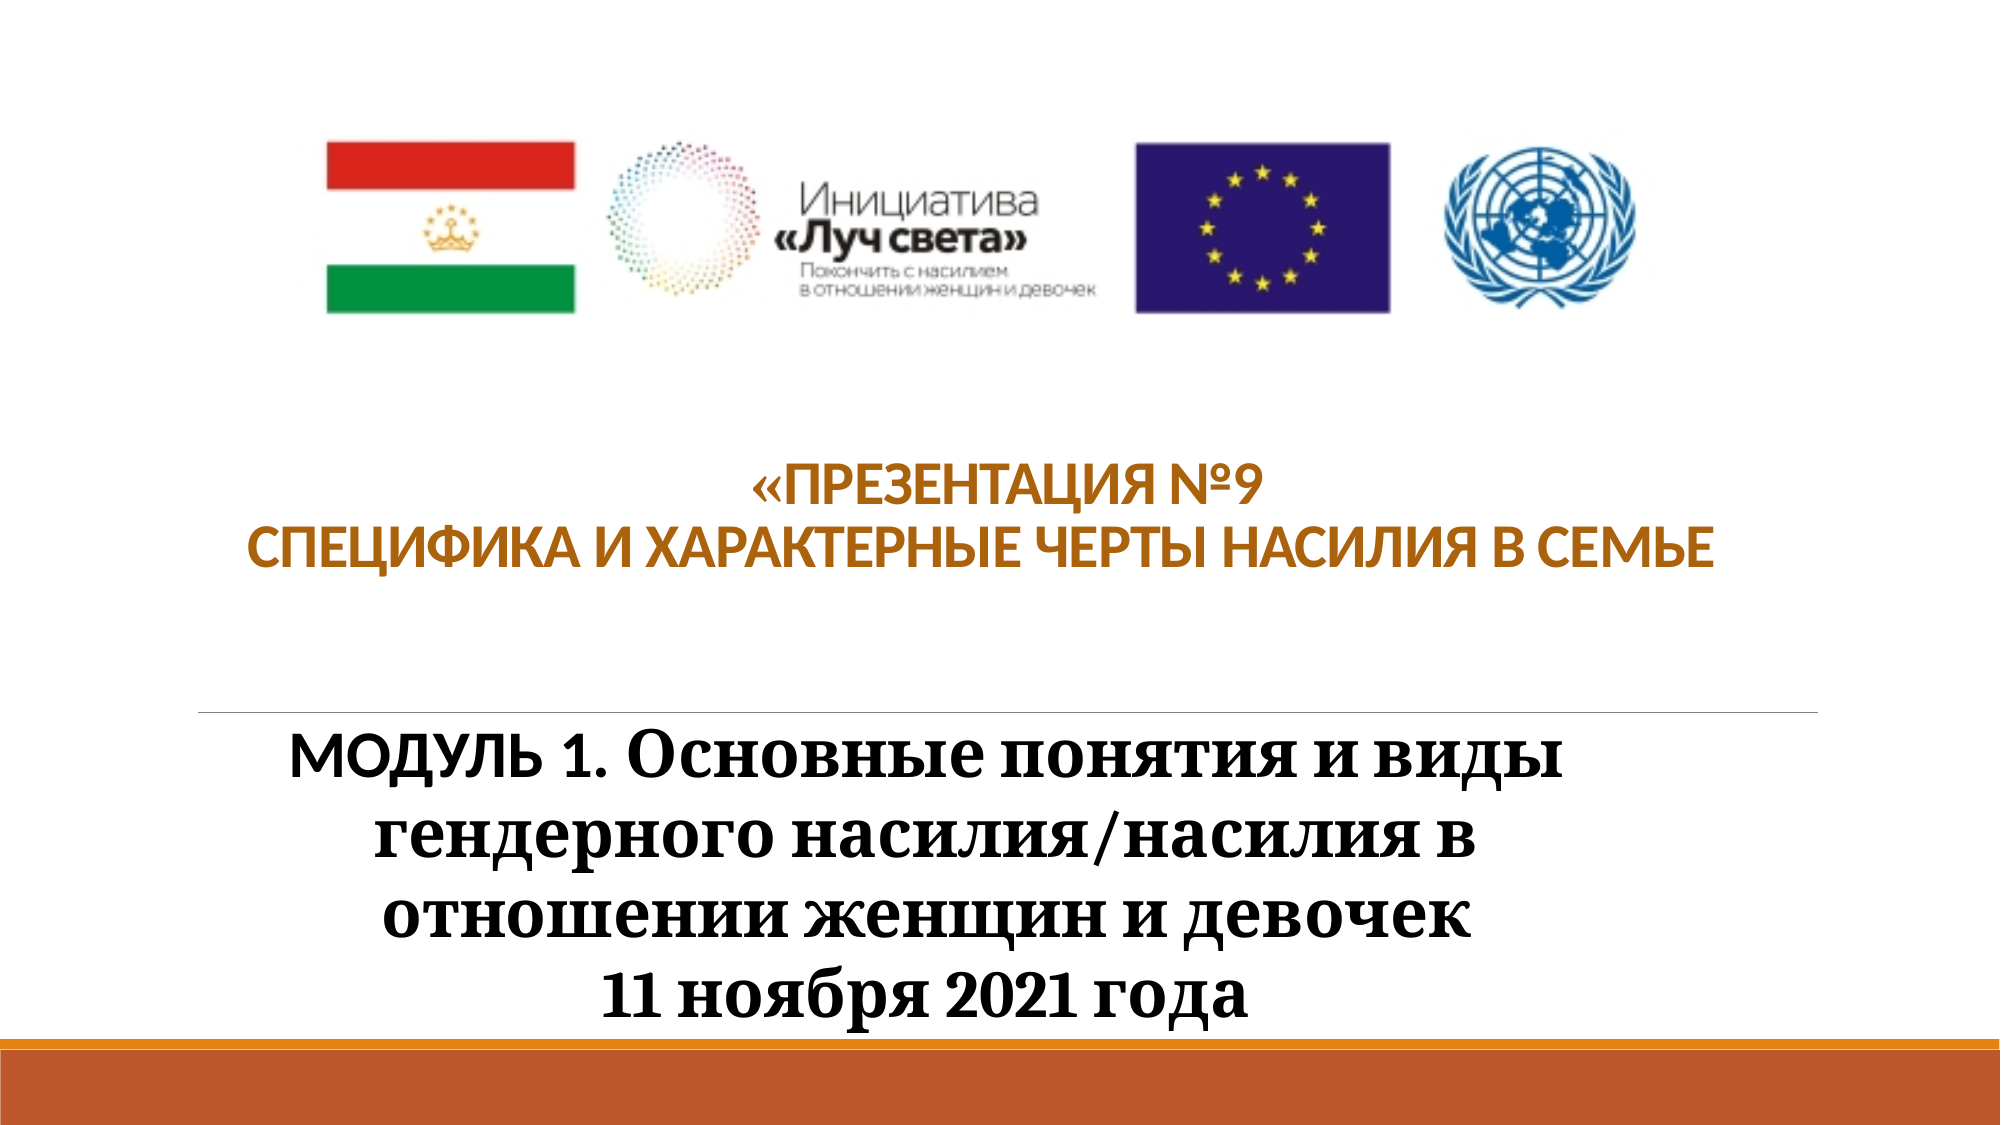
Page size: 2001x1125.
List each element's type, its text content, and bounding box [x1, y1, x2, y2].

picture [226, 125, 1743, 336]
title «ПРЕЗЕНТАЦИЯ №9 СПЕЦИФИКА И ХАРАКТЕРНЫЕ ЧЕРТЫ НАСИЛИЯ В СЕМЬЕ [204, 401, 1811, 704]
text_box МОДУЛЬ 1. Основные понятия и виды гендерного насилия/насилия в отношении женщин и девочек 11 ноября 2021 года [204, 703, 1649, 1039]
